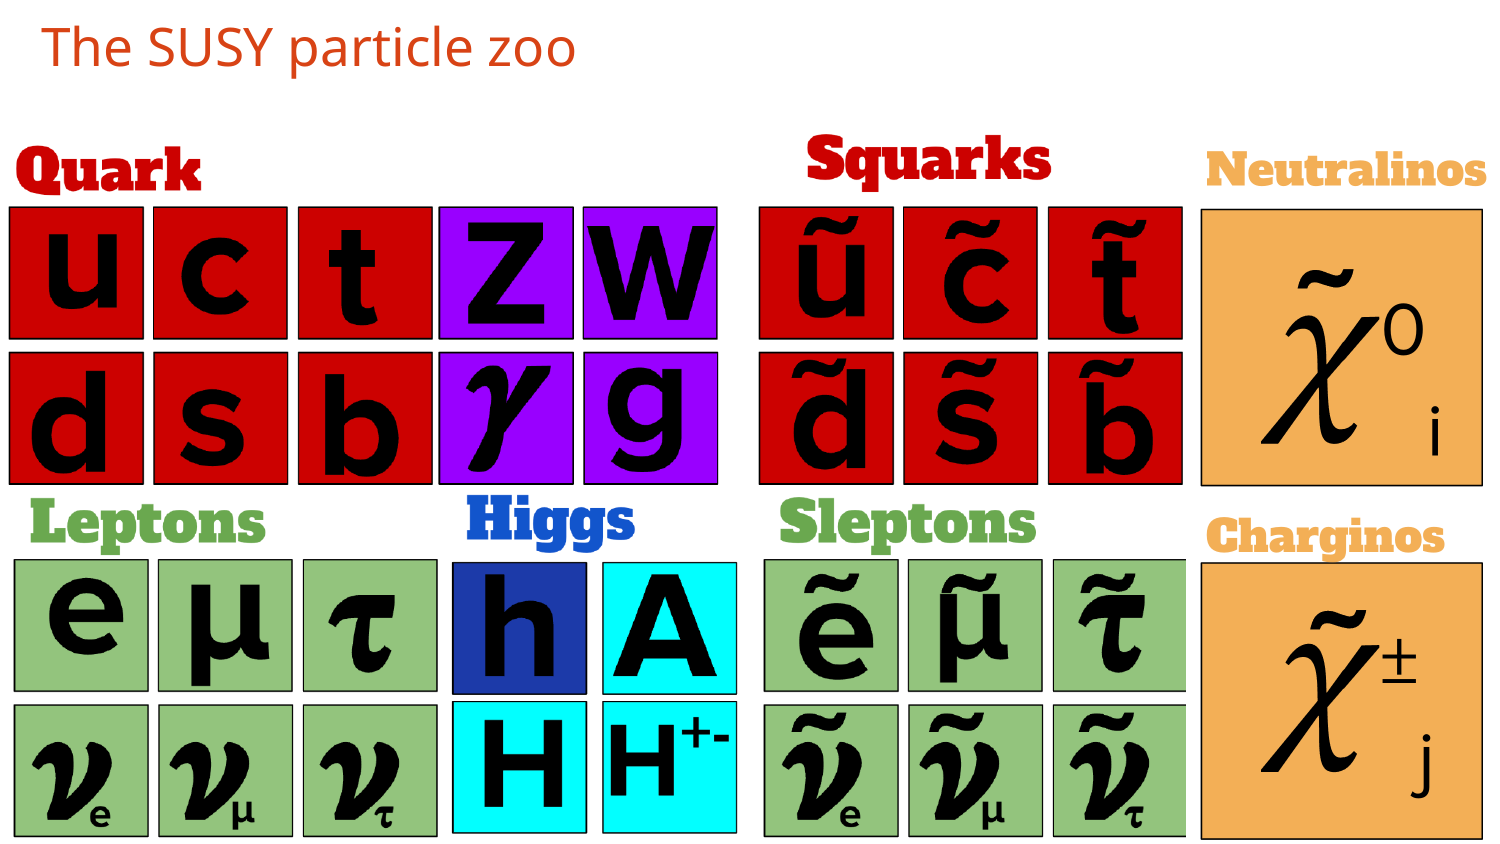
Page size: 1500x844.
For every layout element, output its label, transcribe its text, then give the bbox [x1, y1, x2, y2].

title The SUSY particle zoo [26, 0, 1424, 92]
picture [1186, 131, 1500, 844]
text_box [0, 121, 1500, 844]
